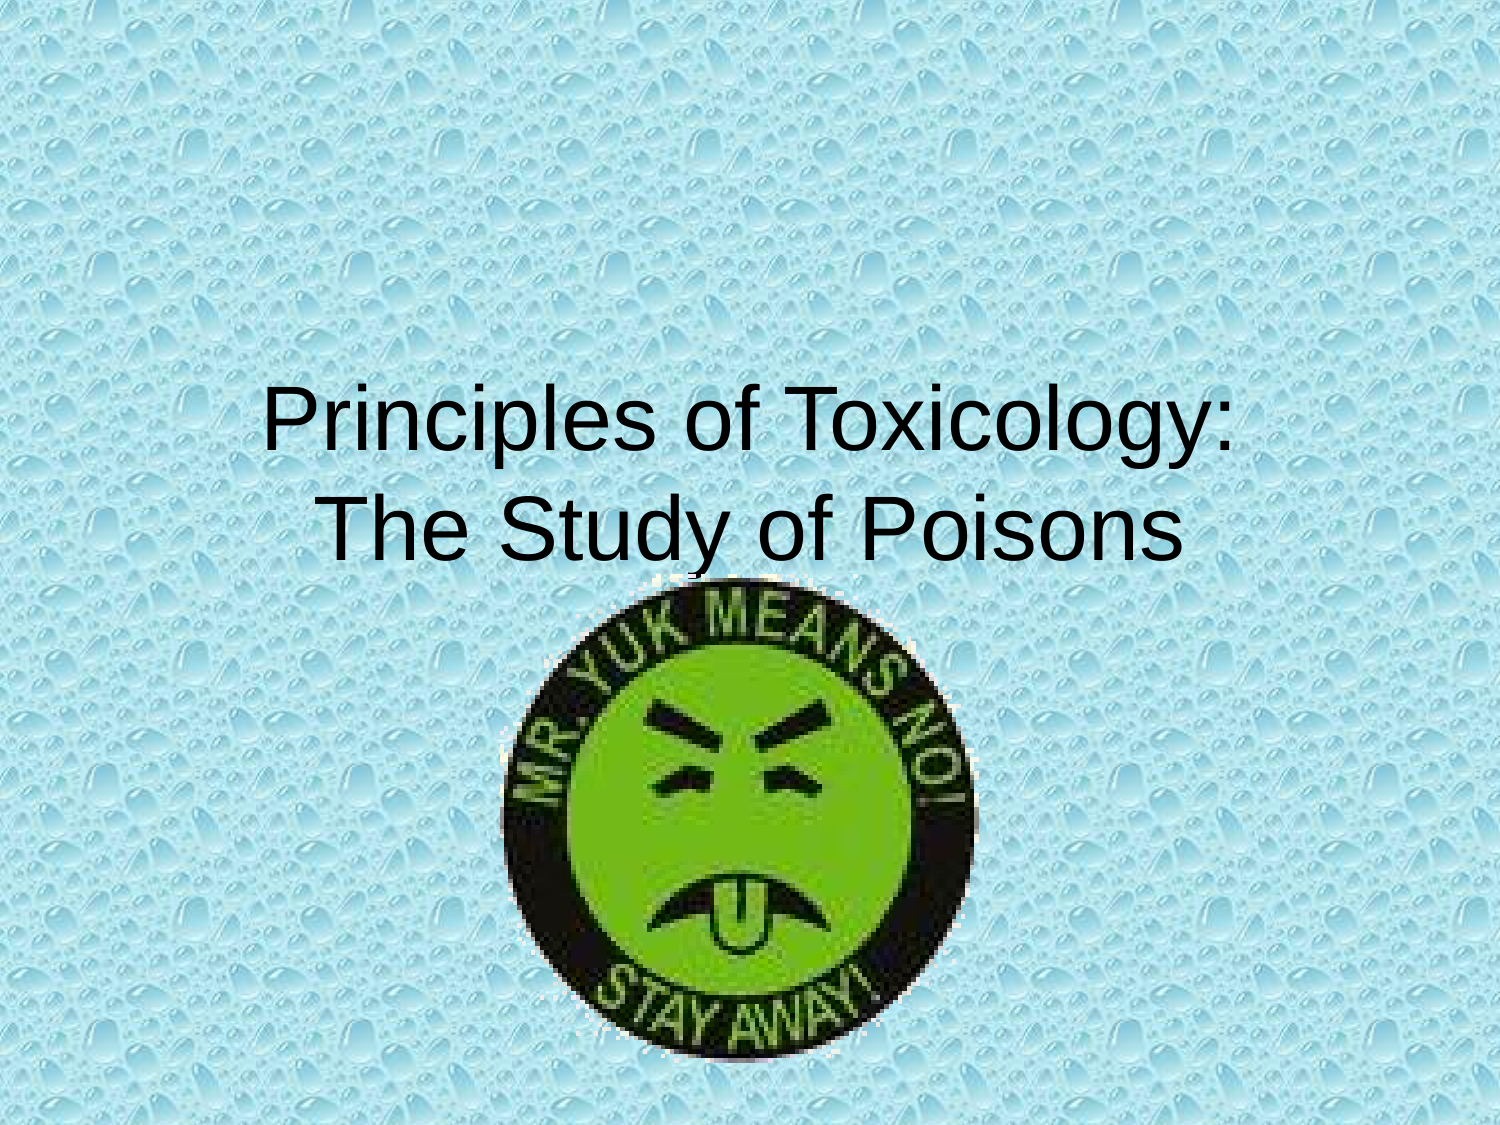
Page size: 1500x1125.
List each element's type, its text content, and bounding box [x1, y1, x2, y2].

title Principles of Toxicology: The Study of Poisons [112, 375, 1388, 563]
picture [0, 0, 1500, 1125]
